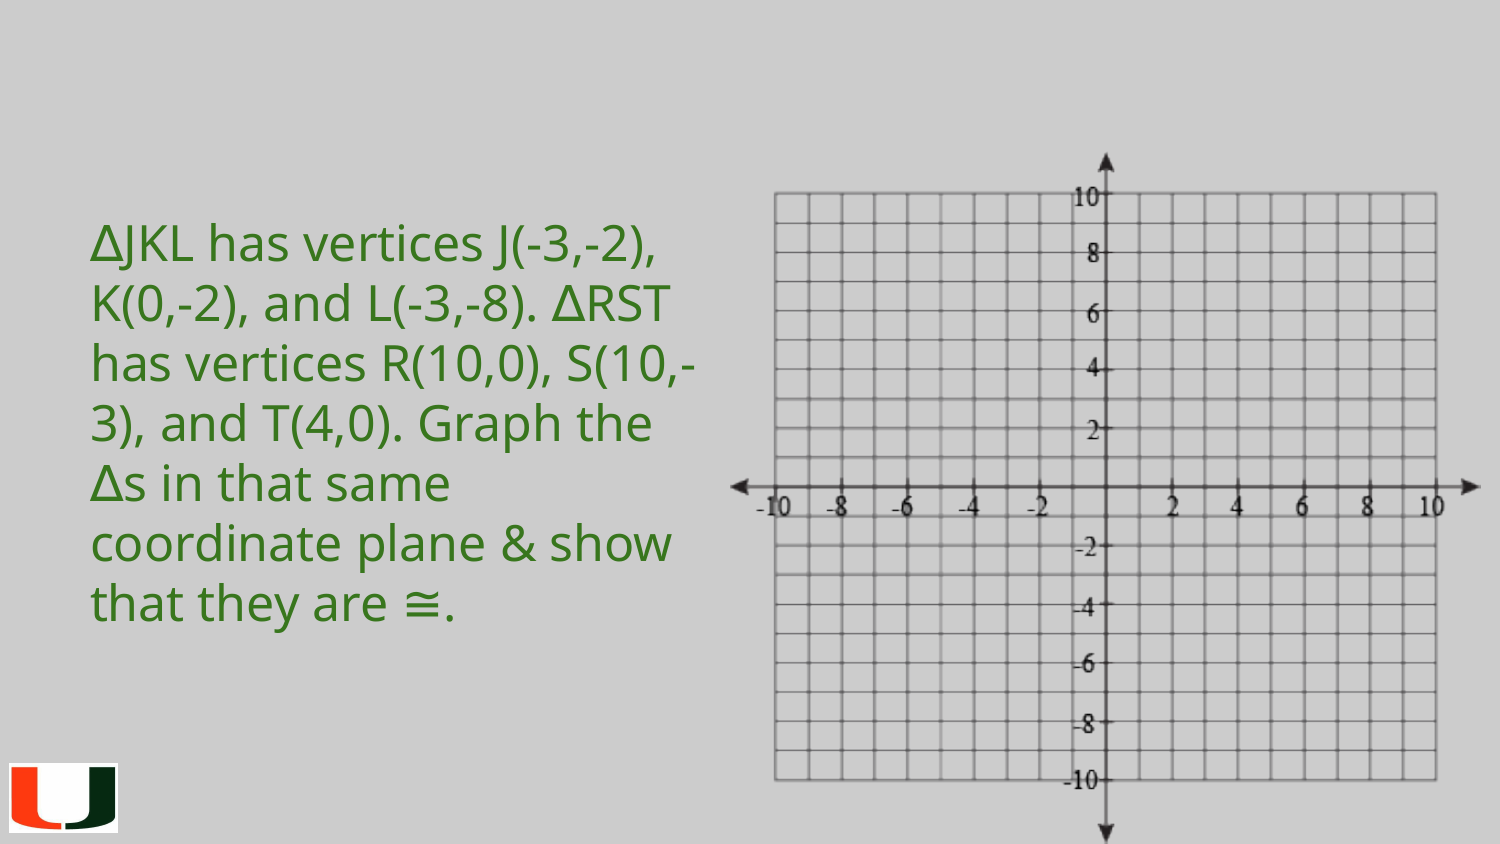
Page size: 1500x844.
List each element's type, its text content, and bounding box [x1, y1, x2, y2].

list ∆JKL has vertices J(-3,-2), K(0,-2), and L(-3,-8). ∆RST has vertices R(10,0), S(10,-3), and T(4,0). Graph the ∆s in that same coordinate plane & show that they are ≅. [75, 196, 724, 808]
picture [9, 763, 118, 833]
picture [729, 151, 1481, 844]
